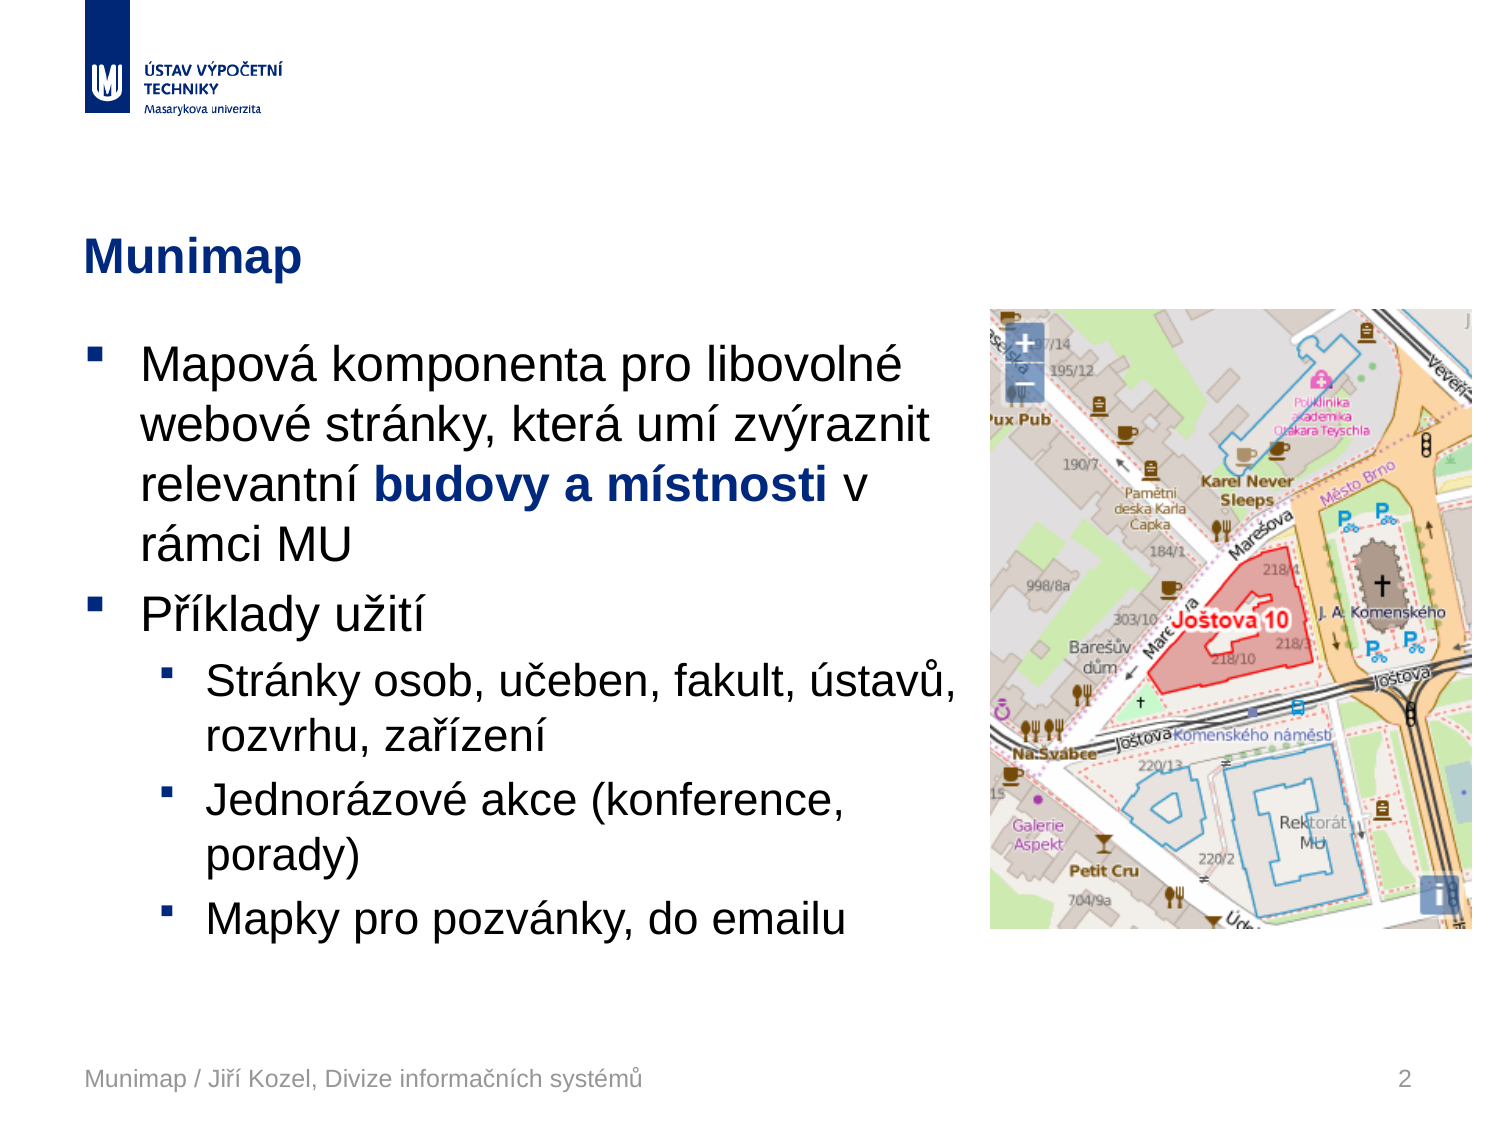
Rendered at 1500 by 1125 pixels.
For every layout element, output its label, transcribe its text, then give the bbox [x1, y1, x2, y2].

picture [0, 0, 1500, 1125]
list Mapová komponenta pro libovolné webové stránky, která umí zvýraznit relevantní budovy a místnosti v rámci MU Příklady užití Stránky osob, učeben, fakult, ústavů, rozvrhu, zařízení Jednorázové akce (konference, porady) Mapky pro pozvánky, do emailu [83, 331, 972, 1006]
title Munimap [83, 184, 1411, 291]
footer Munimap / Jiří Kozel, Divize informačních systémů [69, 1025, 1104, 1100]
slide_number 2 [1125, 1025, 1428, 1100]
